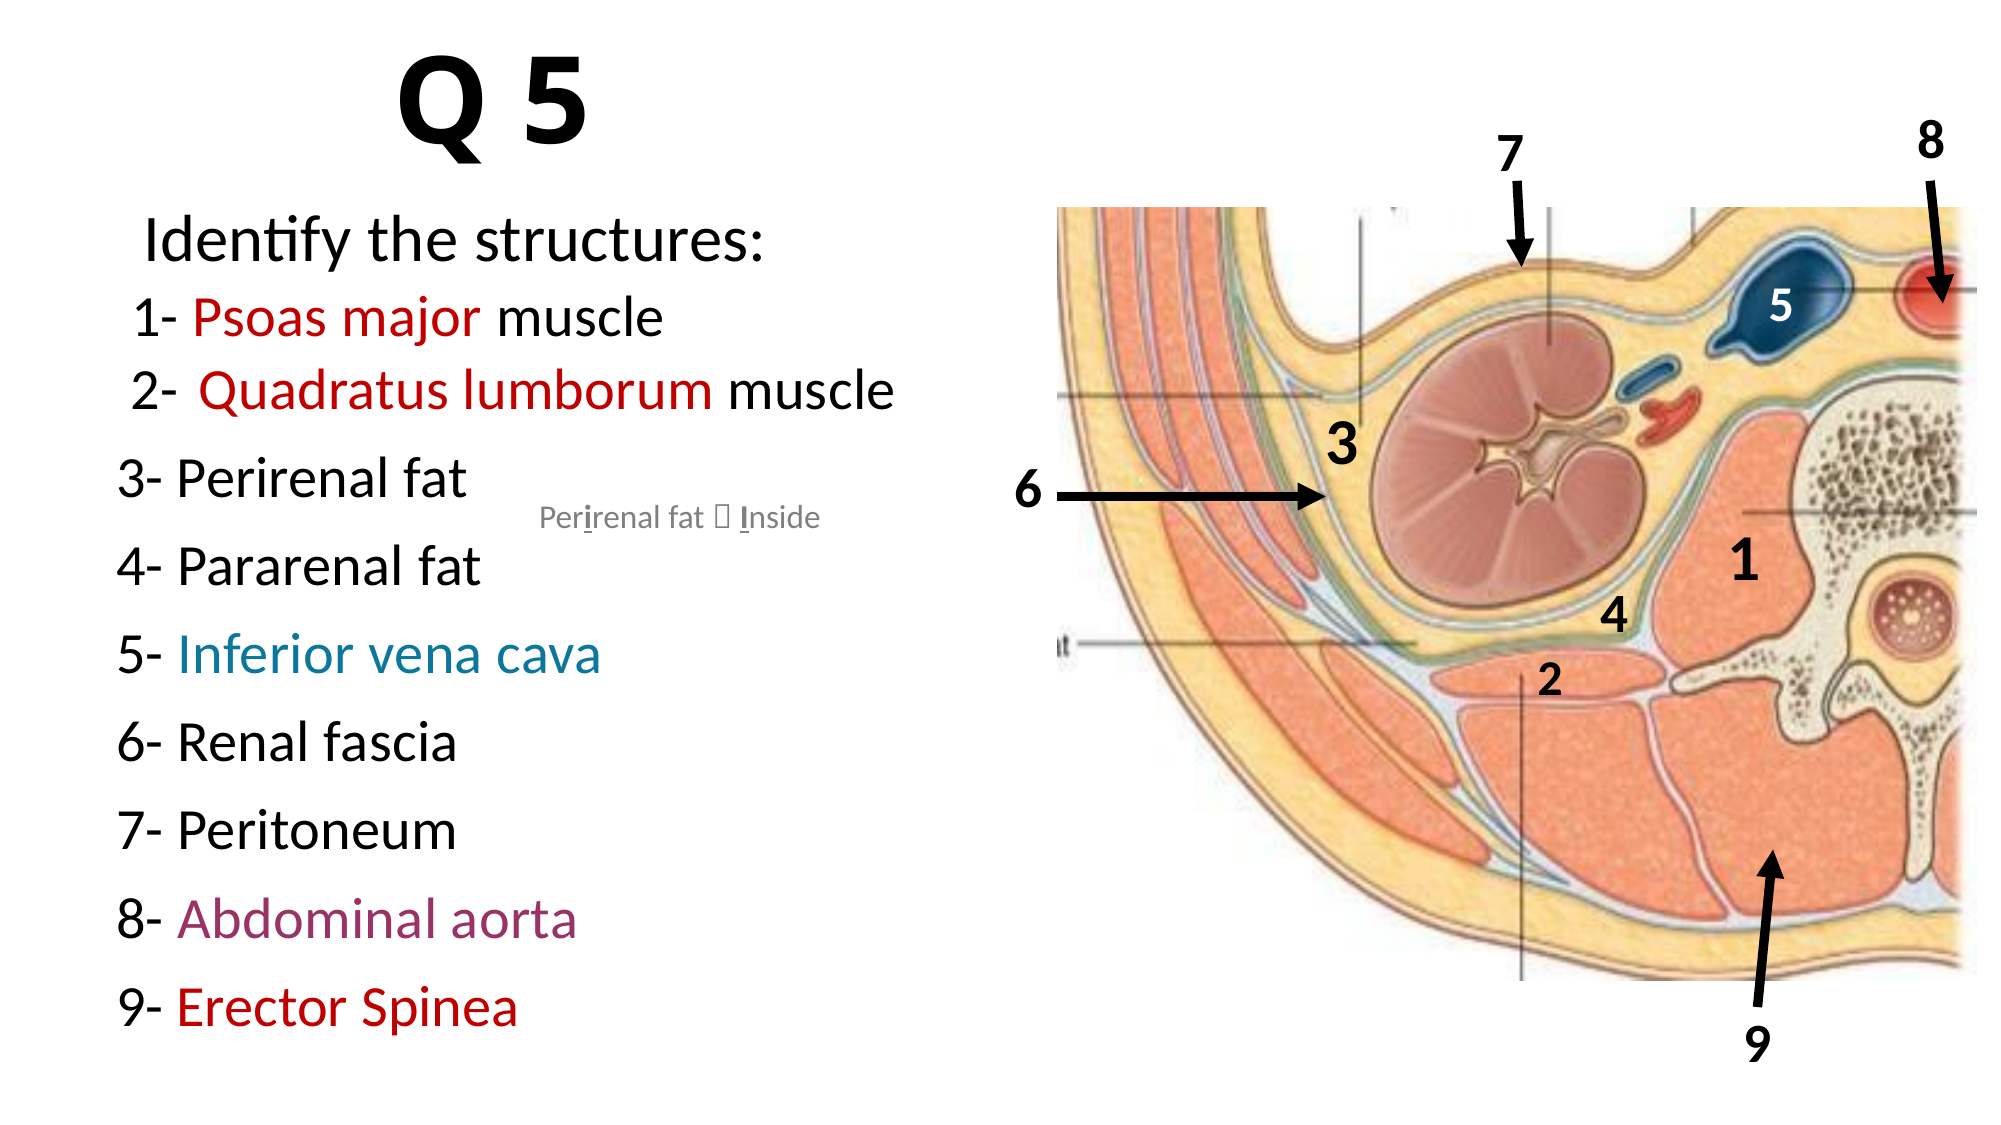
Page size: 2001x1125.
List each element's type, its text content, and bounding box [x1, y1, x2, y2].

text_box Q 5 [217, 26, 767, 168]
text_box Identify the structures: 1- Psoas major muscle 2- Quadratus lumborum muscle 3- Perirenal fat 4- Pararenal fat 5- Inferior vena cava 6- Renal fascia 7- Peritoneum 8- Abdominal aorta 9- Erector Spinea [116, 180, 1014, 1038]
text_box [1014, 102, 1977, 1075]
text_box Perirenal fat  Inside [524, 487, 883, 543]
